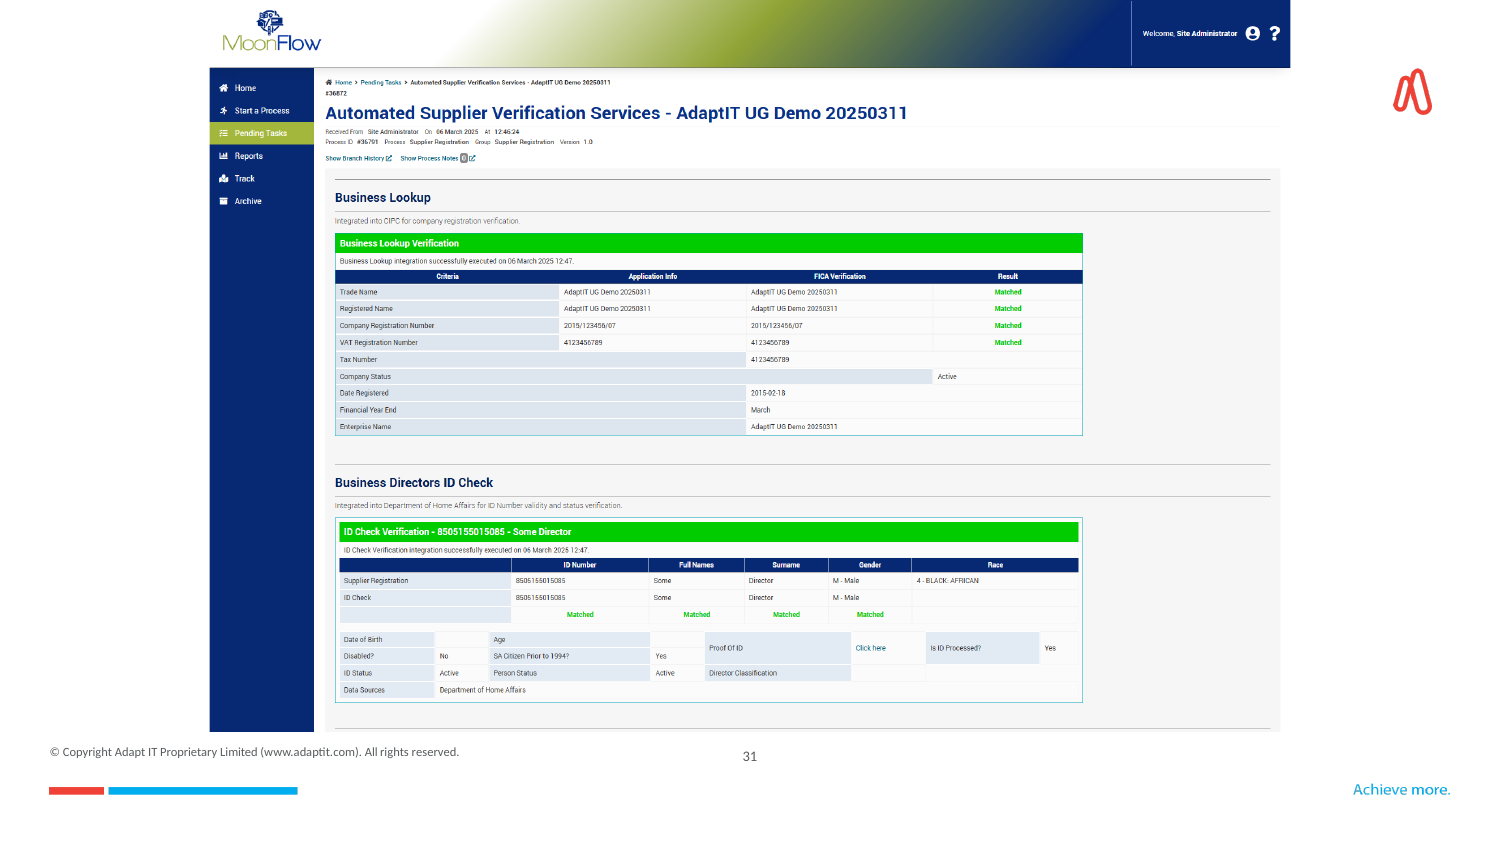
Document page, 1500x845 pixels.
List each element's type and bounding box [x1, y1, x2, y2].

picture [1393, 68, 1432, 115]
picture [209, 0, 1291, 732]
picture [49, 783, 1371, 795]
picture [1374, 783, 1450, 795]
